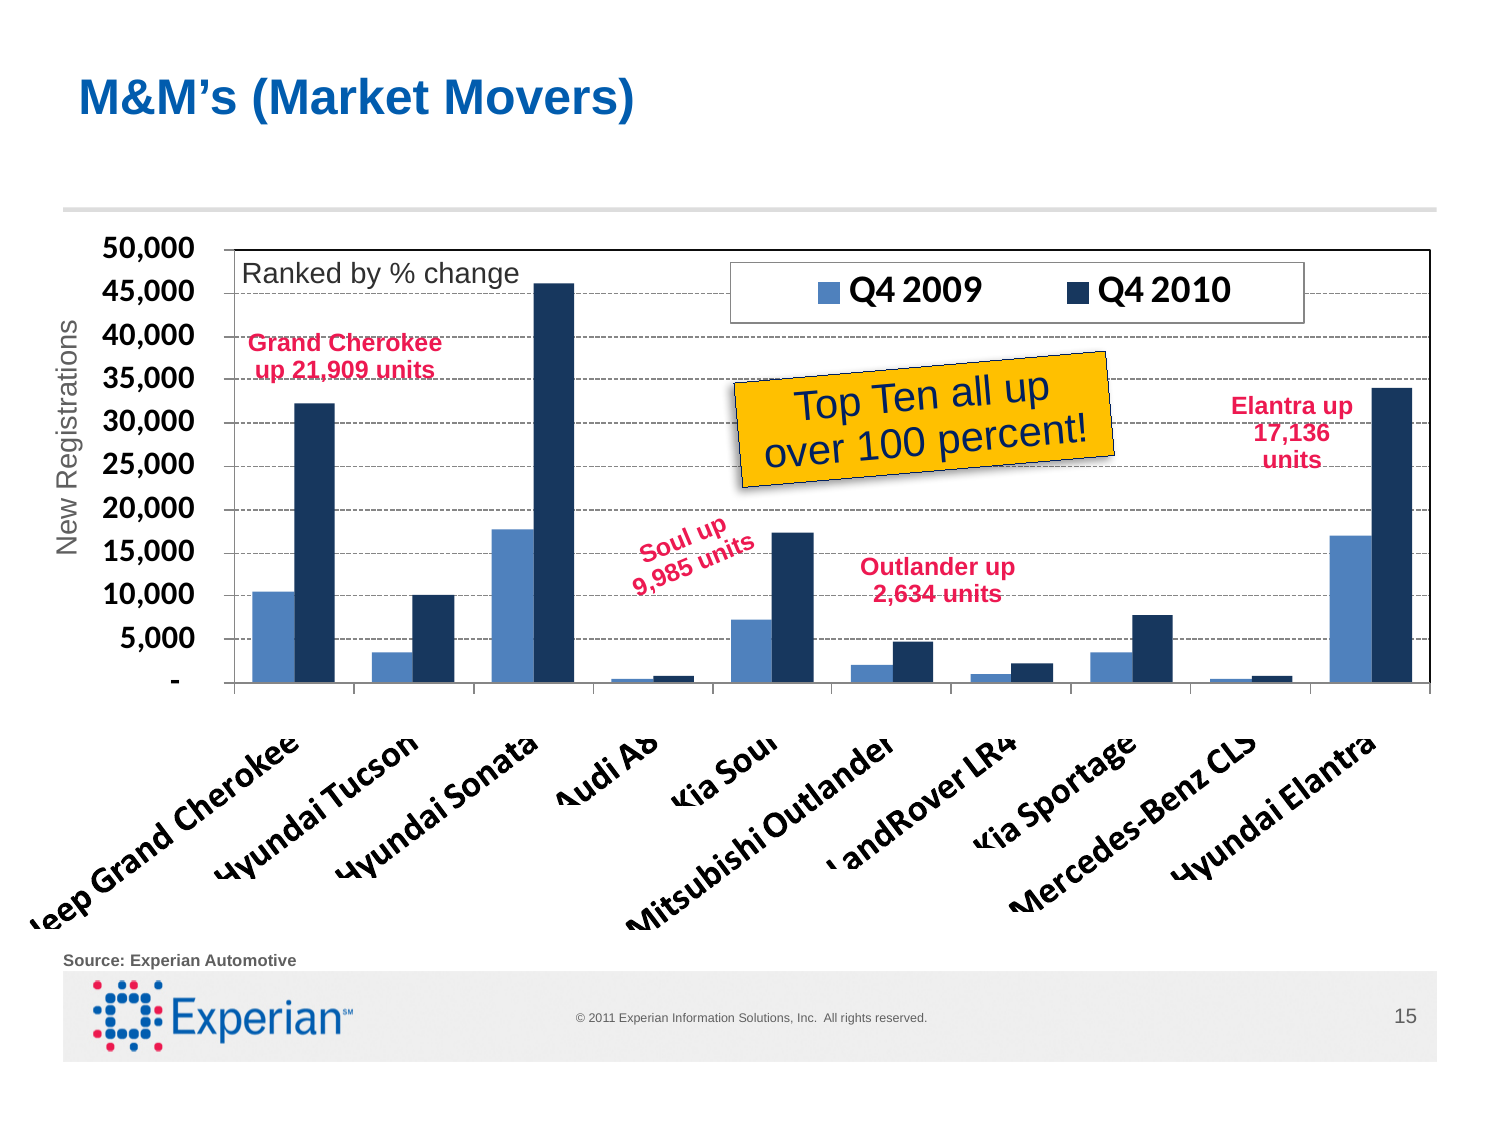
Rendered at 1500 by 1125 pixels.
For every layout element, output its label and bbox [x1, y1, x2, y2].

picture [28, 0, 1447, 1062]
